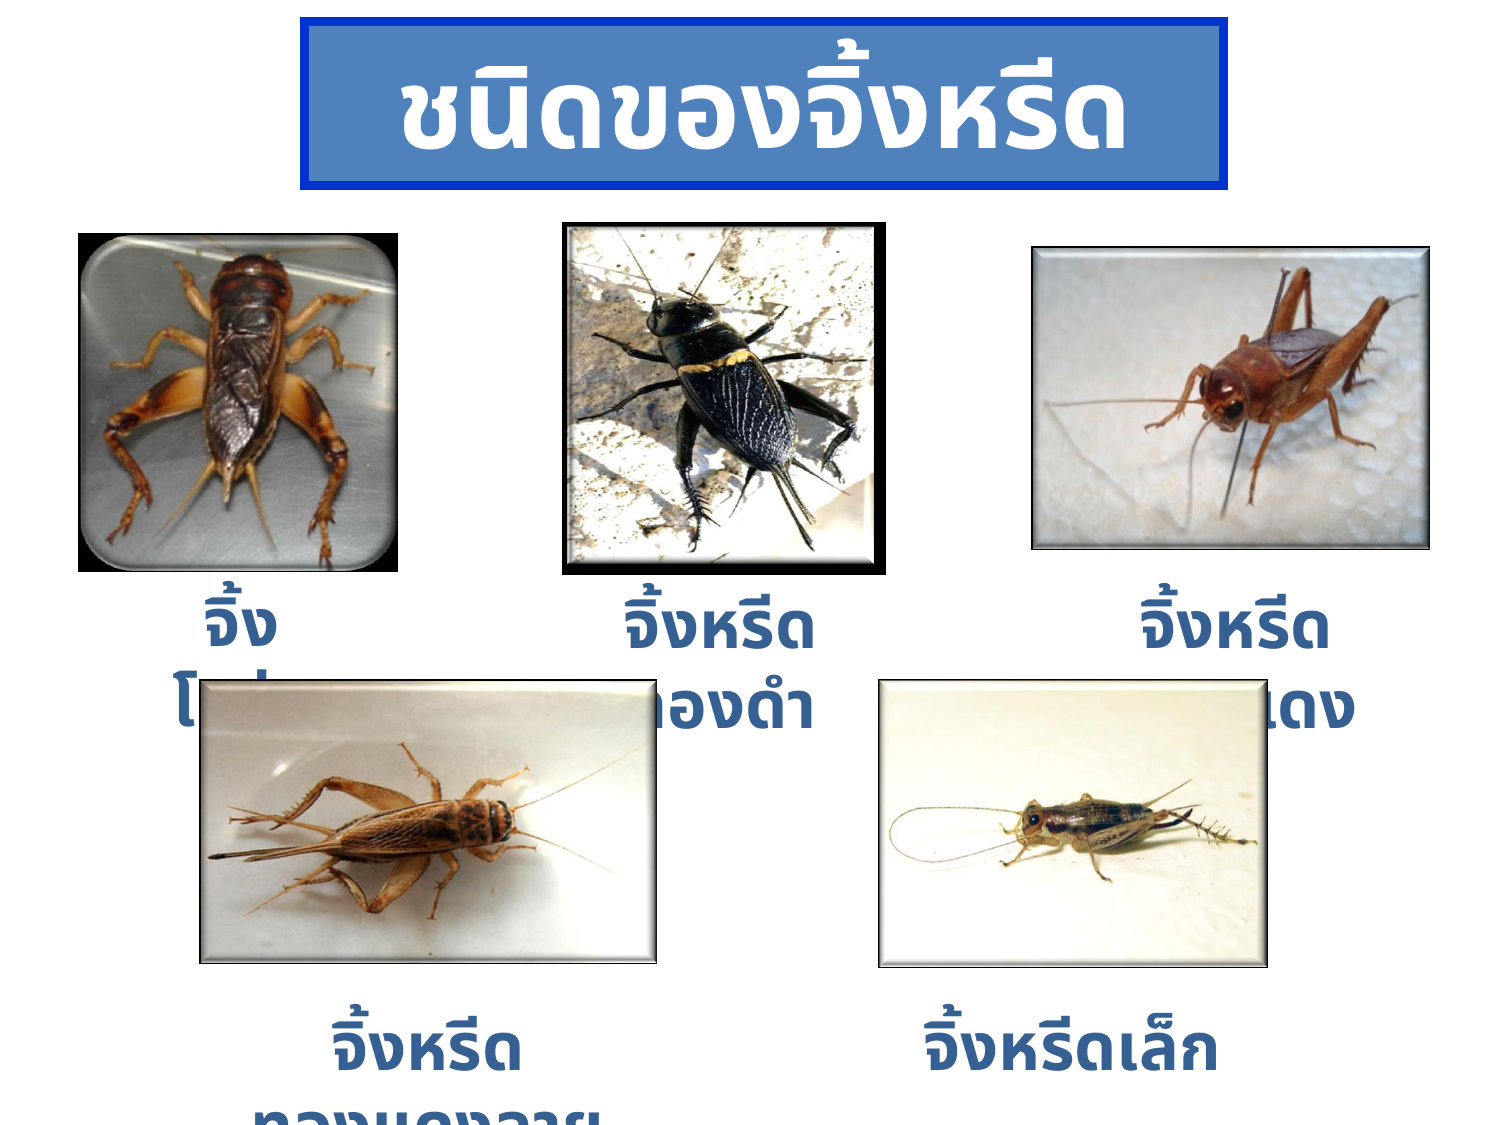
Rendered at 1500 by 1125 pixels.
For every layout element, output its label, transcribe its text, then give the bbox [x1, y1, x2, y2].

picture [1031, 245, 1430, 550]
text_box จิ้งหรีดทองแดง [1054, 574, 1418, 749]
picture [198, 679, 657, 964]
picture [78, 233, 398, 572]
title ชนิดของจิ้งหรีด [304, 21, 1224, 186]
text_box จิ้งโกร่ง [135, 579, 347, 748]
text_box จิ้งหรีดเล็ก [855, 996, 1289, 1091]
text_box จิ้งหรีดทองแดงลาย [210, 996, 645, 1125]
picture [562, 222, 886, 575]
text_box จิ้งหรีดทองดำ [562, 581, 879, 749]
picture [878, 679, 1269, 968]
